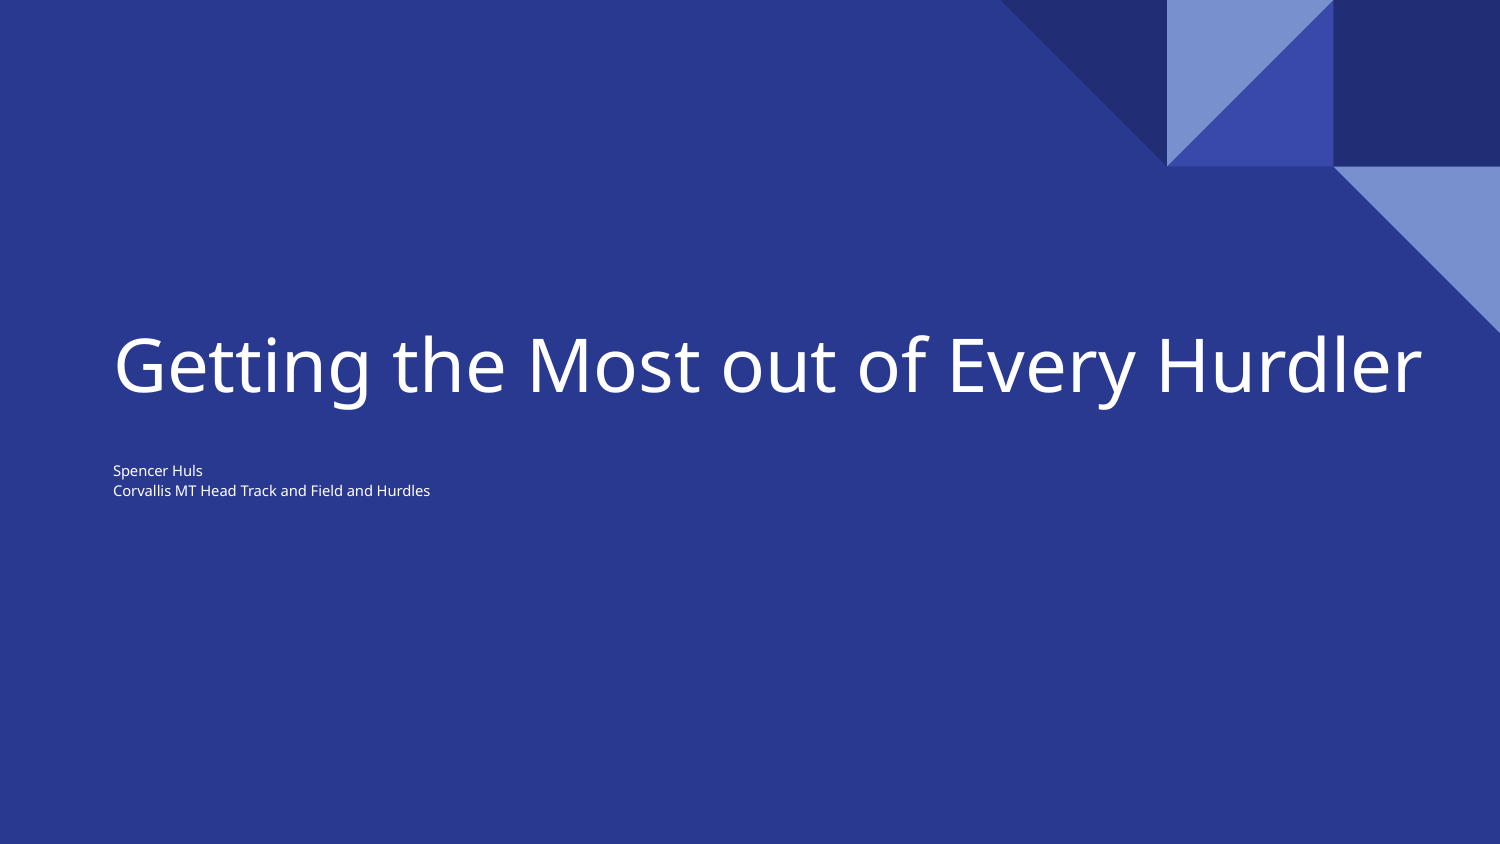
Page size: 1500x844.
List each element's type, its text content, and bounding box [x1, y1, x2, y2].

subtitle Spencer Huls Corvallis MT Head Track and Field and Hurdles [98, 445, 1447, 517]
title Getting the Most out of Every Hurdler [98, 291, 1447, 429]
